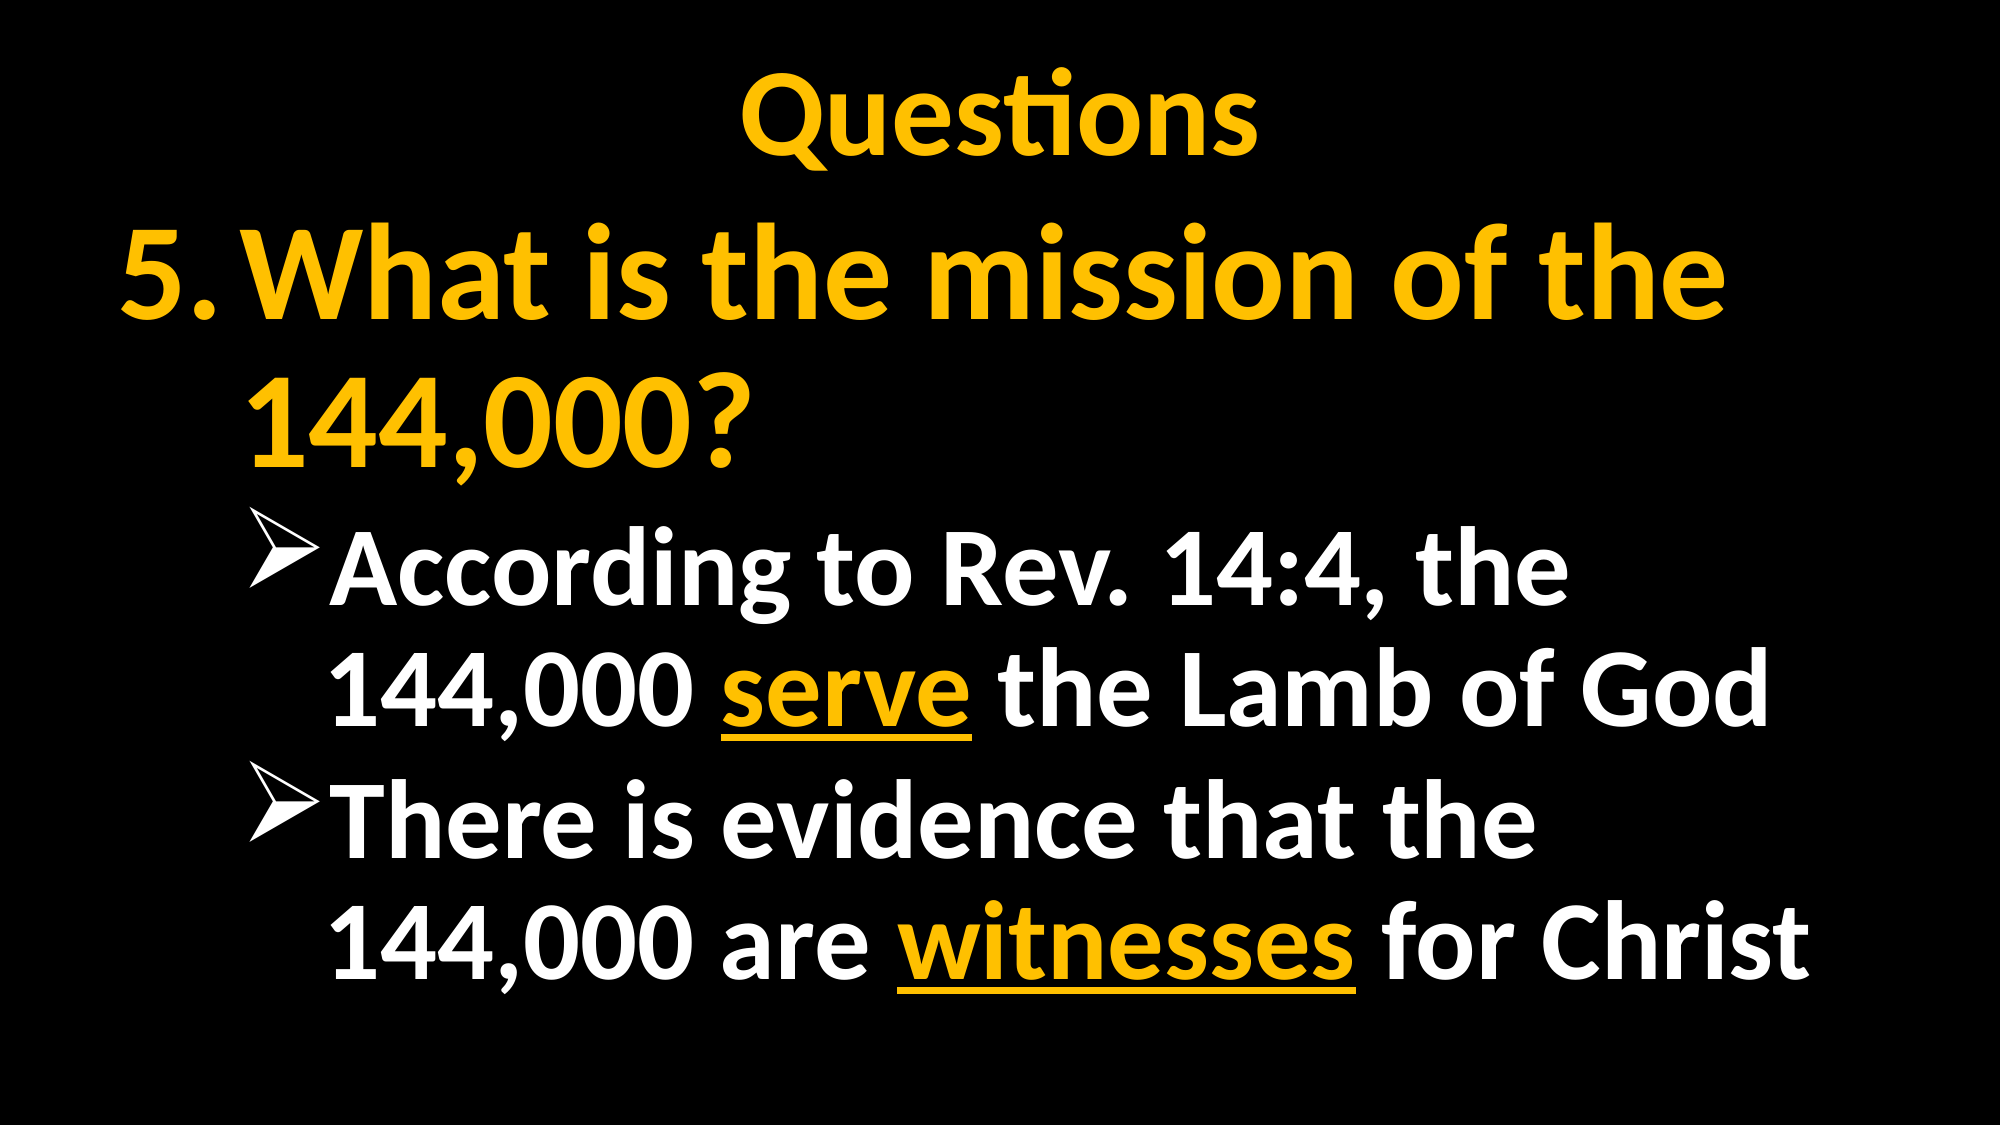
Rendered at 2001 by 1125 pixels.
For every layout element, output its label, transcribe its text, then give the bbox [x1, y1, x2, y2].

list What is the mission of the 144,000? According to Rev. 14:4, the 144,000 serve the Lamb of God There is evidence that the 144,000 are witnesses for Christ [102, 193, 1863, 1089]
title Questions [0, 36, 2000, 194]
